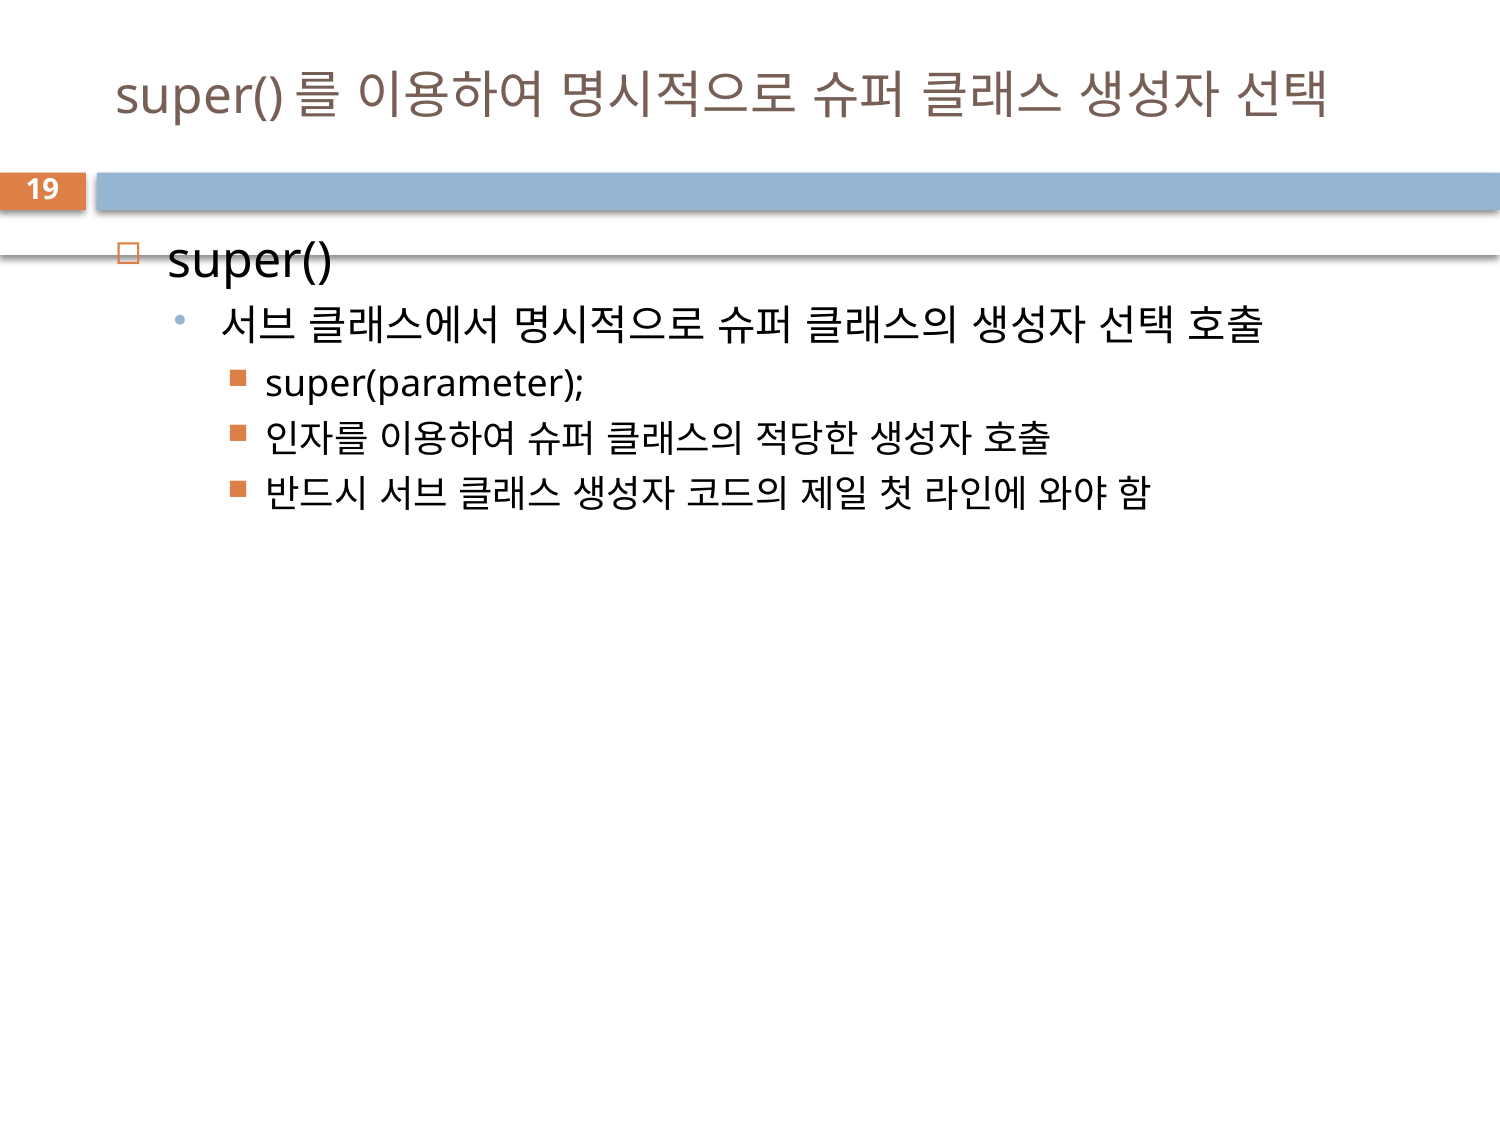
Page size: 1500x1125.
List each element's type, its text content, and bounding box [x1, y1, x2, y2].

title super()를 이용하여 명시적으로 슈퍼 클래스 생성자 선택 [100, 37, 1438, 149]
list super() 서브 클래스에서 명시적으로 슈퍼 클래스의 생성자 선택 호출 super(parameter); 인자를 이용하여 슈퍼 클래스의 적당한 생성자 호출 반드시 서브 클래스 생성자 코드의 제일 첫 라인에 와야 함 [100, 219, 1438, 1047]
slide_number 19 [0, 170, 87, 211]
